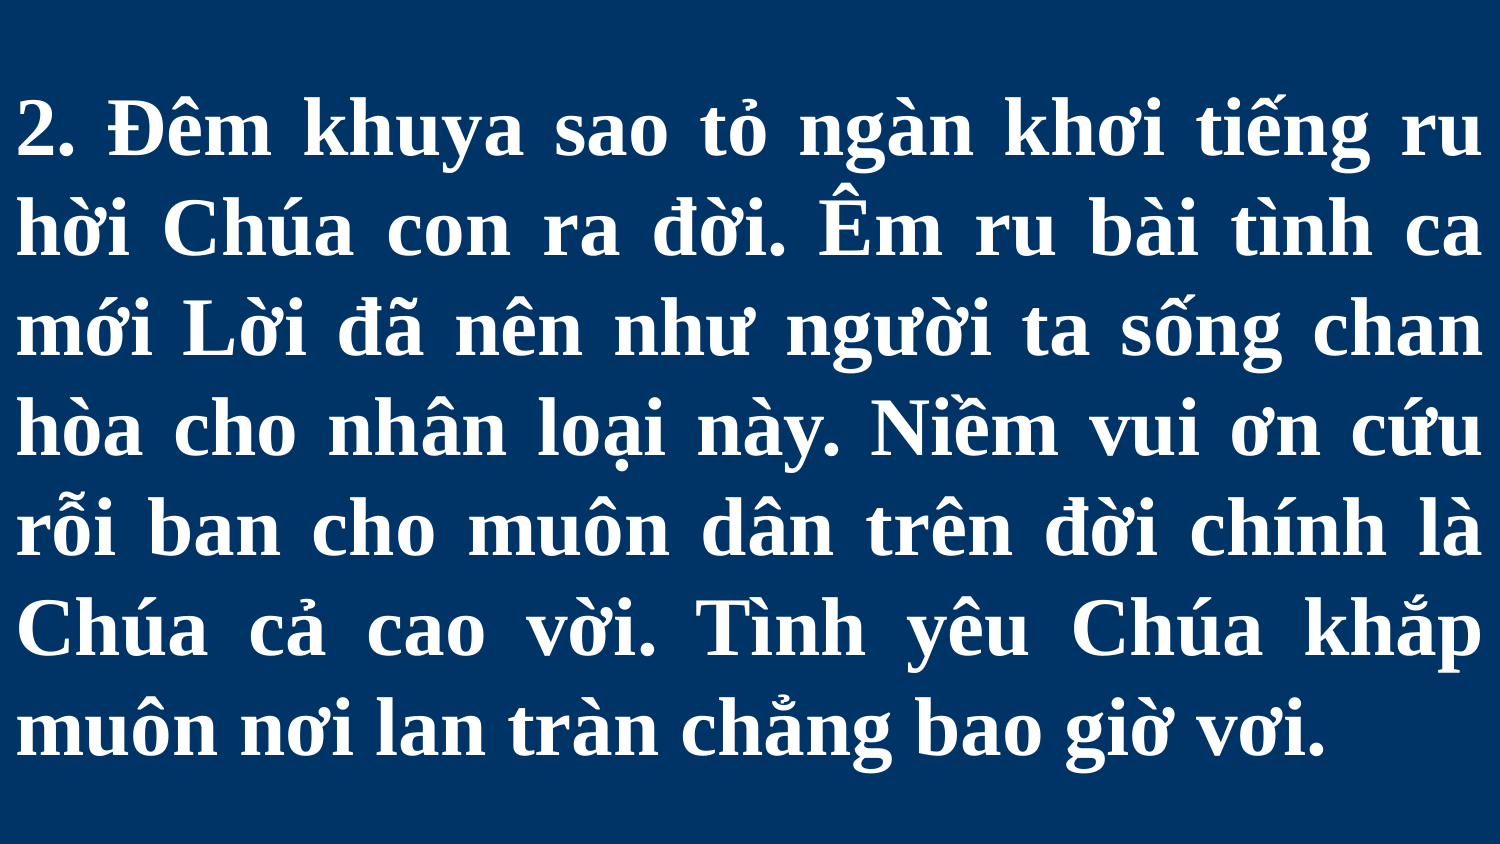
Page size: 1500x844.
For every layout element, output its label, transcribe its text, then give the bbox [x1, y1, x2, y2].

title 2. Đêm khuya sao tỏ ngàn khơi tiếng ru hời Chúa con ra đời. Êm ru bài tình ca mới Lời đã nên như người ta sống chan hòa cho nhân loại này. Niềm vui ơn cứu rỗi ban cho muôn dân trên đời chính là Chúa cả cao vời. Tình yêu Chúa khắp muôn nơi lan tràn chẳng bao giờ vơi. [0, 0, 1500, 844]
